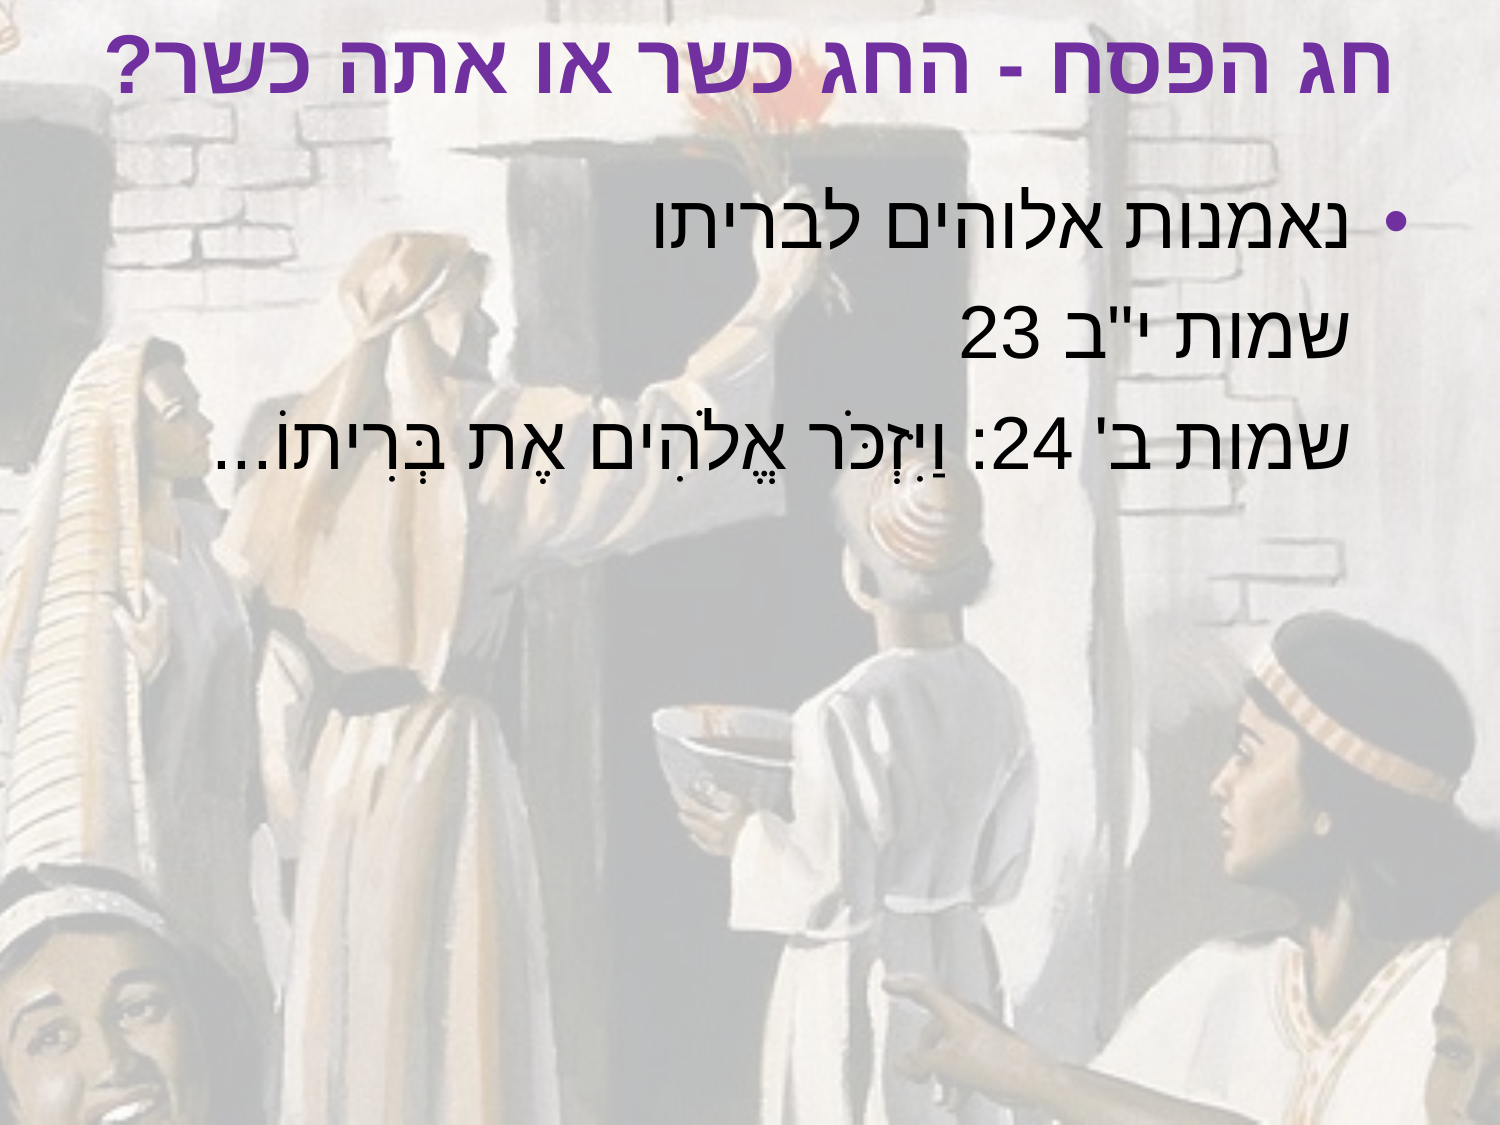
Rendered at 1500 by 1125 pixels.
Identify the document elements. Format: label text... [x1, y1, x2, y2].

list נאמנות אלוהים לבריתו שמות י"ב 23 שמות ב' 24: וַיִּזְכֹּר אֱלֹהִים אֶת בְּרִיתוֹ... [53, 172, 1425, 1047]
title חג הפסח - החג כשר או אתה כשר? [75, 0, 1425, 136]
